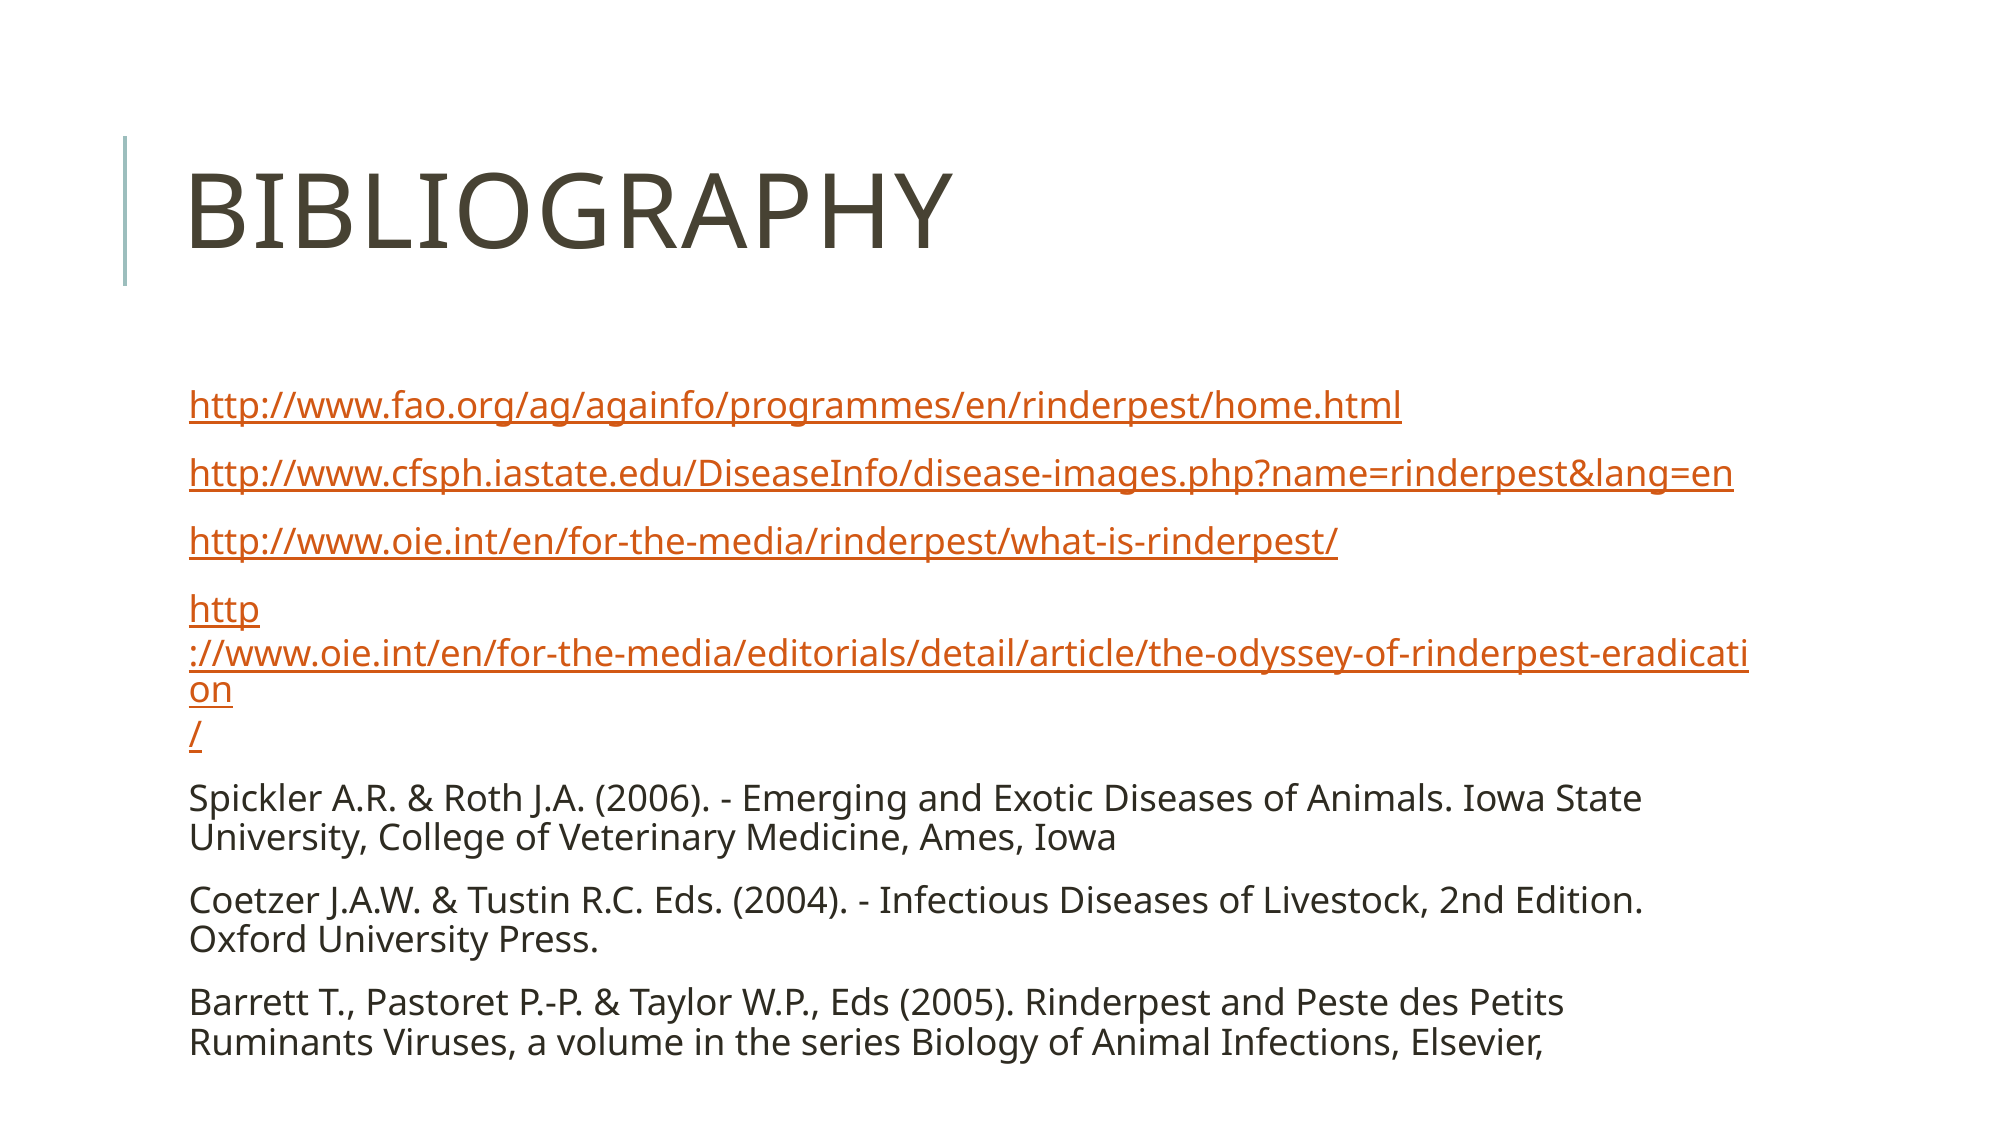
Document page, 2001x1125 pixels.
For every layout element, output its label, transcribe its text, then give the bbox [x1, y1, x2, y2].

title BIBLIOGRAPHY [168, 96, 1763, 342]
list http://www.fao.org/ag/againfo/programmes/en/rinderpest/home.html http://www.cfsph.iastate.edu/DiseaseInfo/disease-images.php?name=rinderpest&lang=en http://www.oie.int/en/for-the-media/rinderpest/what-is-rinderpest/ http://www.oie.int/en/for-the-media/editorials/detail/article/the-odyssey-of-rinderpest-eradication/ Spickler A.R. & Roth J.A. (2006). - Emerging and Exotic Diseases of Animals. Iowa State University, College of Veterinary Medicine, Ames, Iowa Coetzer J.A.W. & Tustin R.C. Eds. (2004). - Infectious Diseases of Livestock, 2nd Edition. Oxford University Press. Barrett T., Pastoret P.-P. & Taylor W.P., Eds (2005). Rinderpest and Peste des Petits Ruminants Viruses, a volume in the series Biology of Animal Infections, Elsevier, [168, 375, 1763, 1035]
